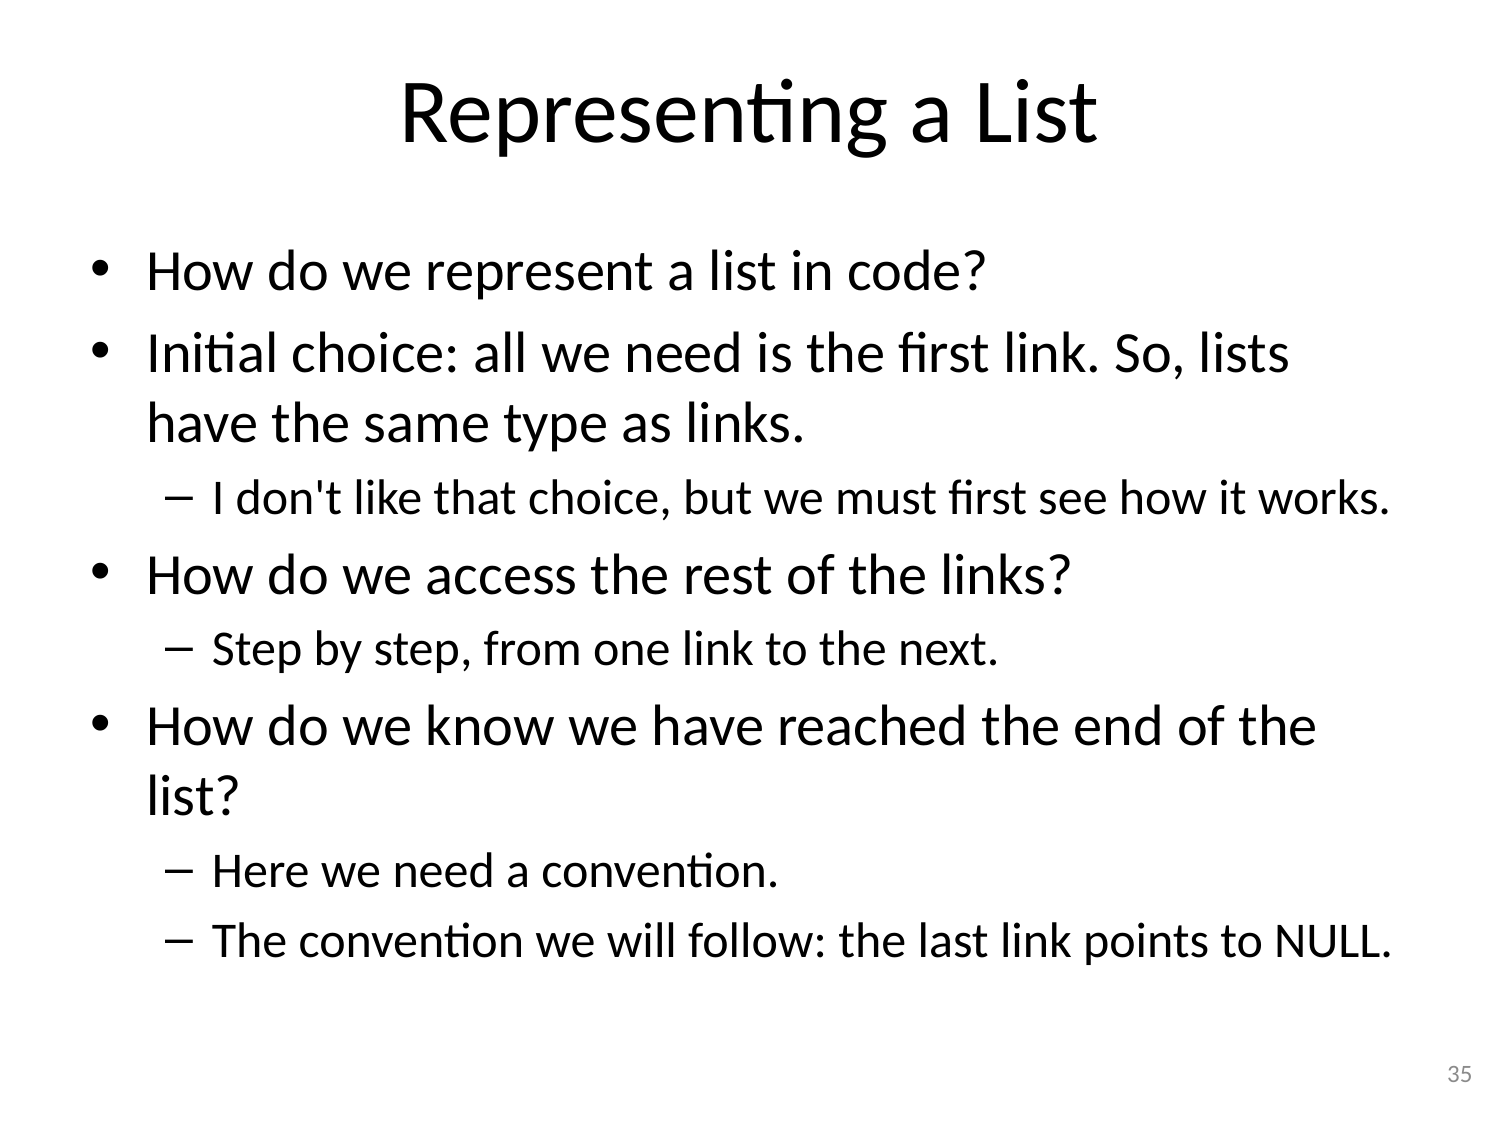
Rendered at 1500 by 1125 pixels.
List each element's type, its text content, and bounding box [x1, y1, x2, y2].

title Representing a List [75, 12, 1425, 200]
slide_number 35 [1137, 1042, 1488, 1103]
list How do we represent a list in code? Initial choice: all we need is the first link. So, lists have the same type as links. I don't like that choice, but we must first see how it works. How do we access the rest of the links? Step by step, from one link to the next. How do we know we have reached the end of the list? Here we need a convention. The convention we will follow: the last link points to NULL. [75, 224, 1425, 1050]
